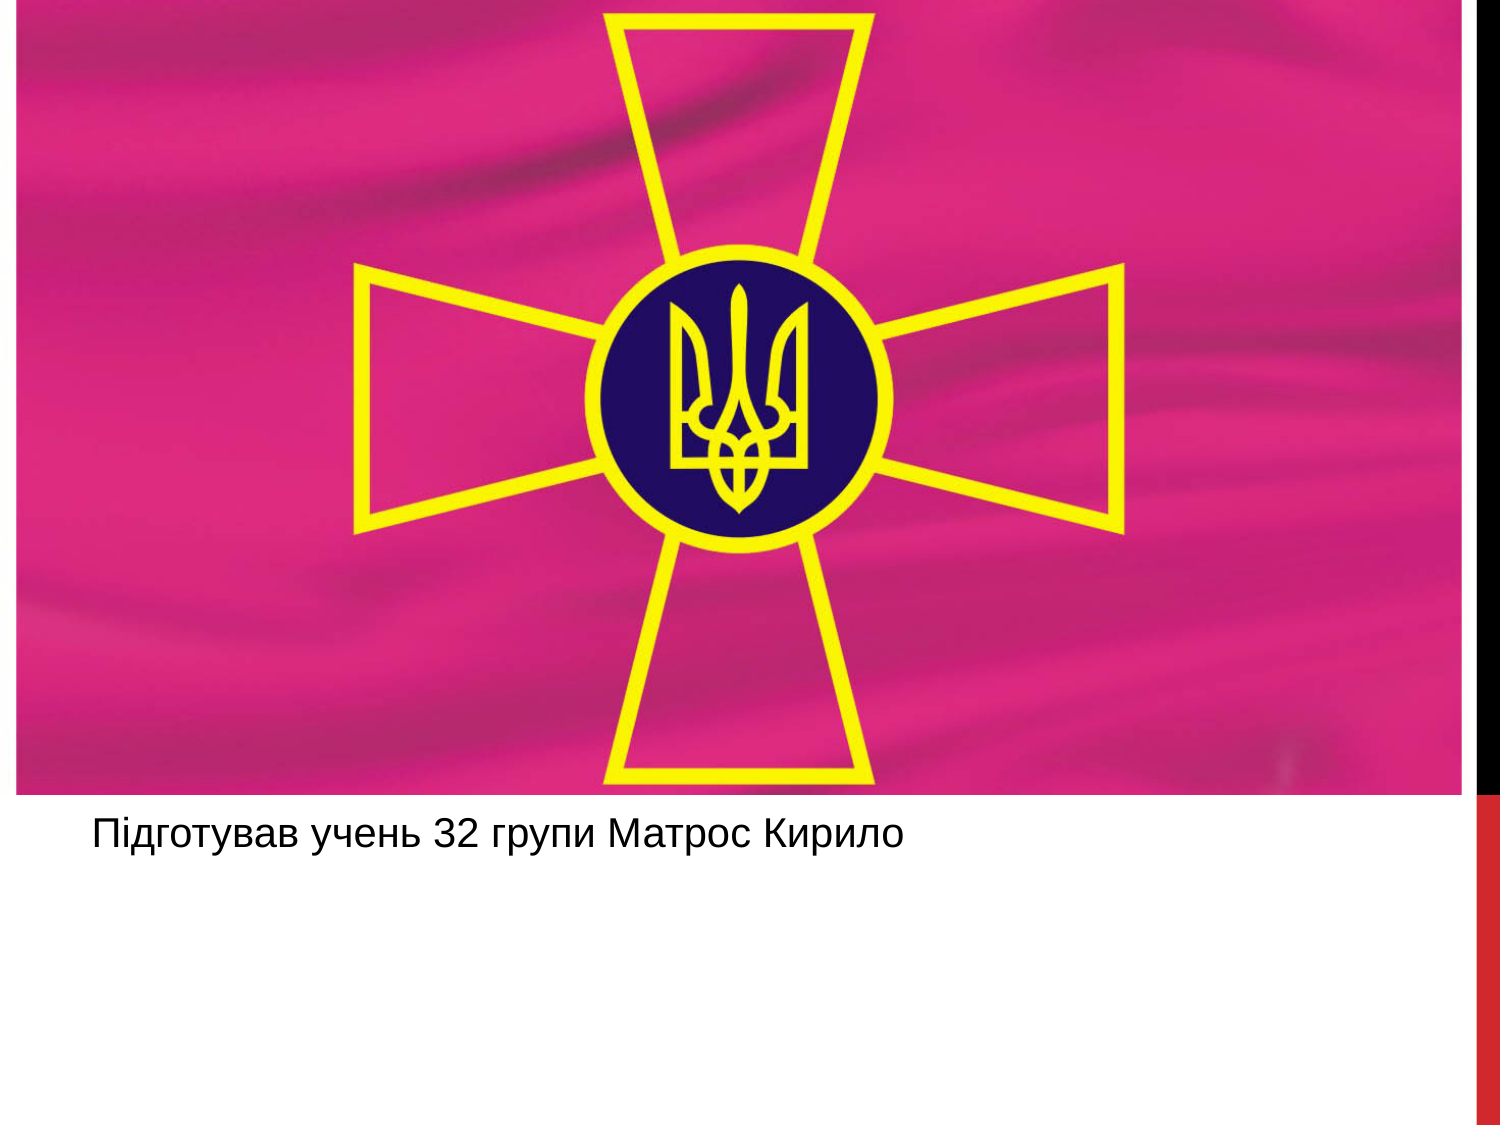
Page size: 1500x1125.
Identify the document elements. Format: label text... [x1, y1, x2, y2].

picture [0, 0, 1477, 796]
list Підготував учень 32 групи Матрос Кирило [76, 800, 1415, 874]
